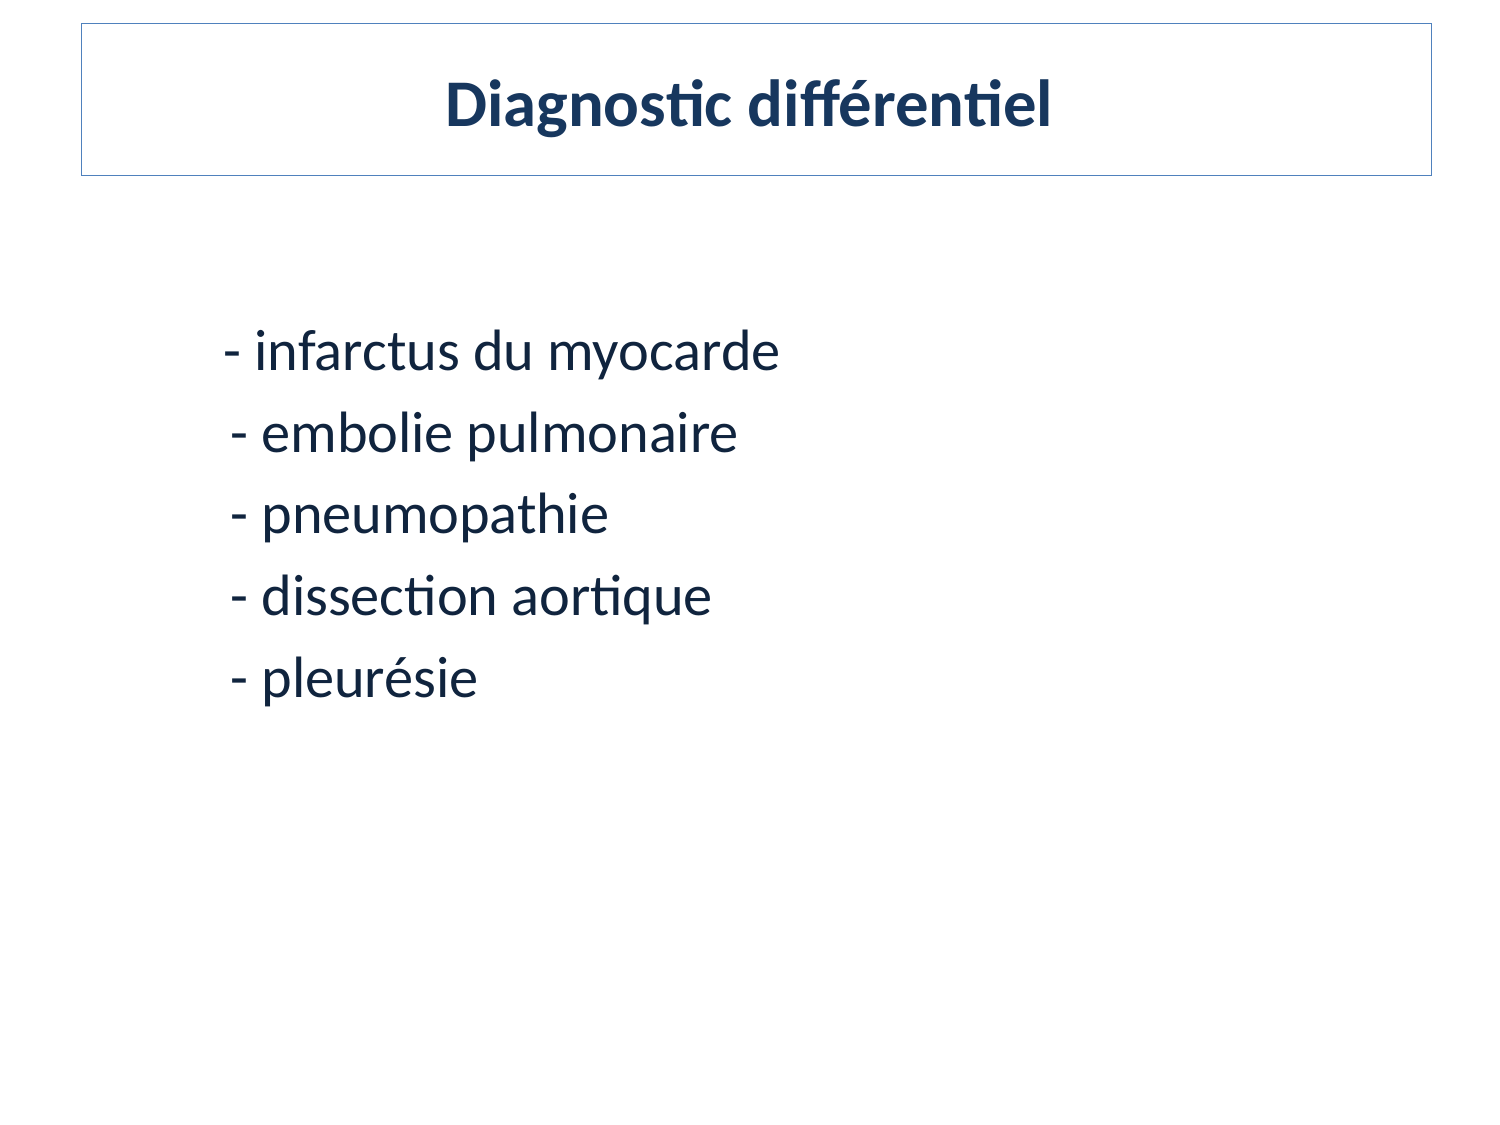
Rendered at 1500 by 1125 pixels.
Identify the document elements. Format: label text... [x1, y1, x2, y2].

text_box Diagnostic différentiel [81, 23, 1432, 176]
list - infarctus du myocarde - embolie pulmonaire - pneumopathie - dissection aortique - pleurésie [93, 304, 1444, 1048]
